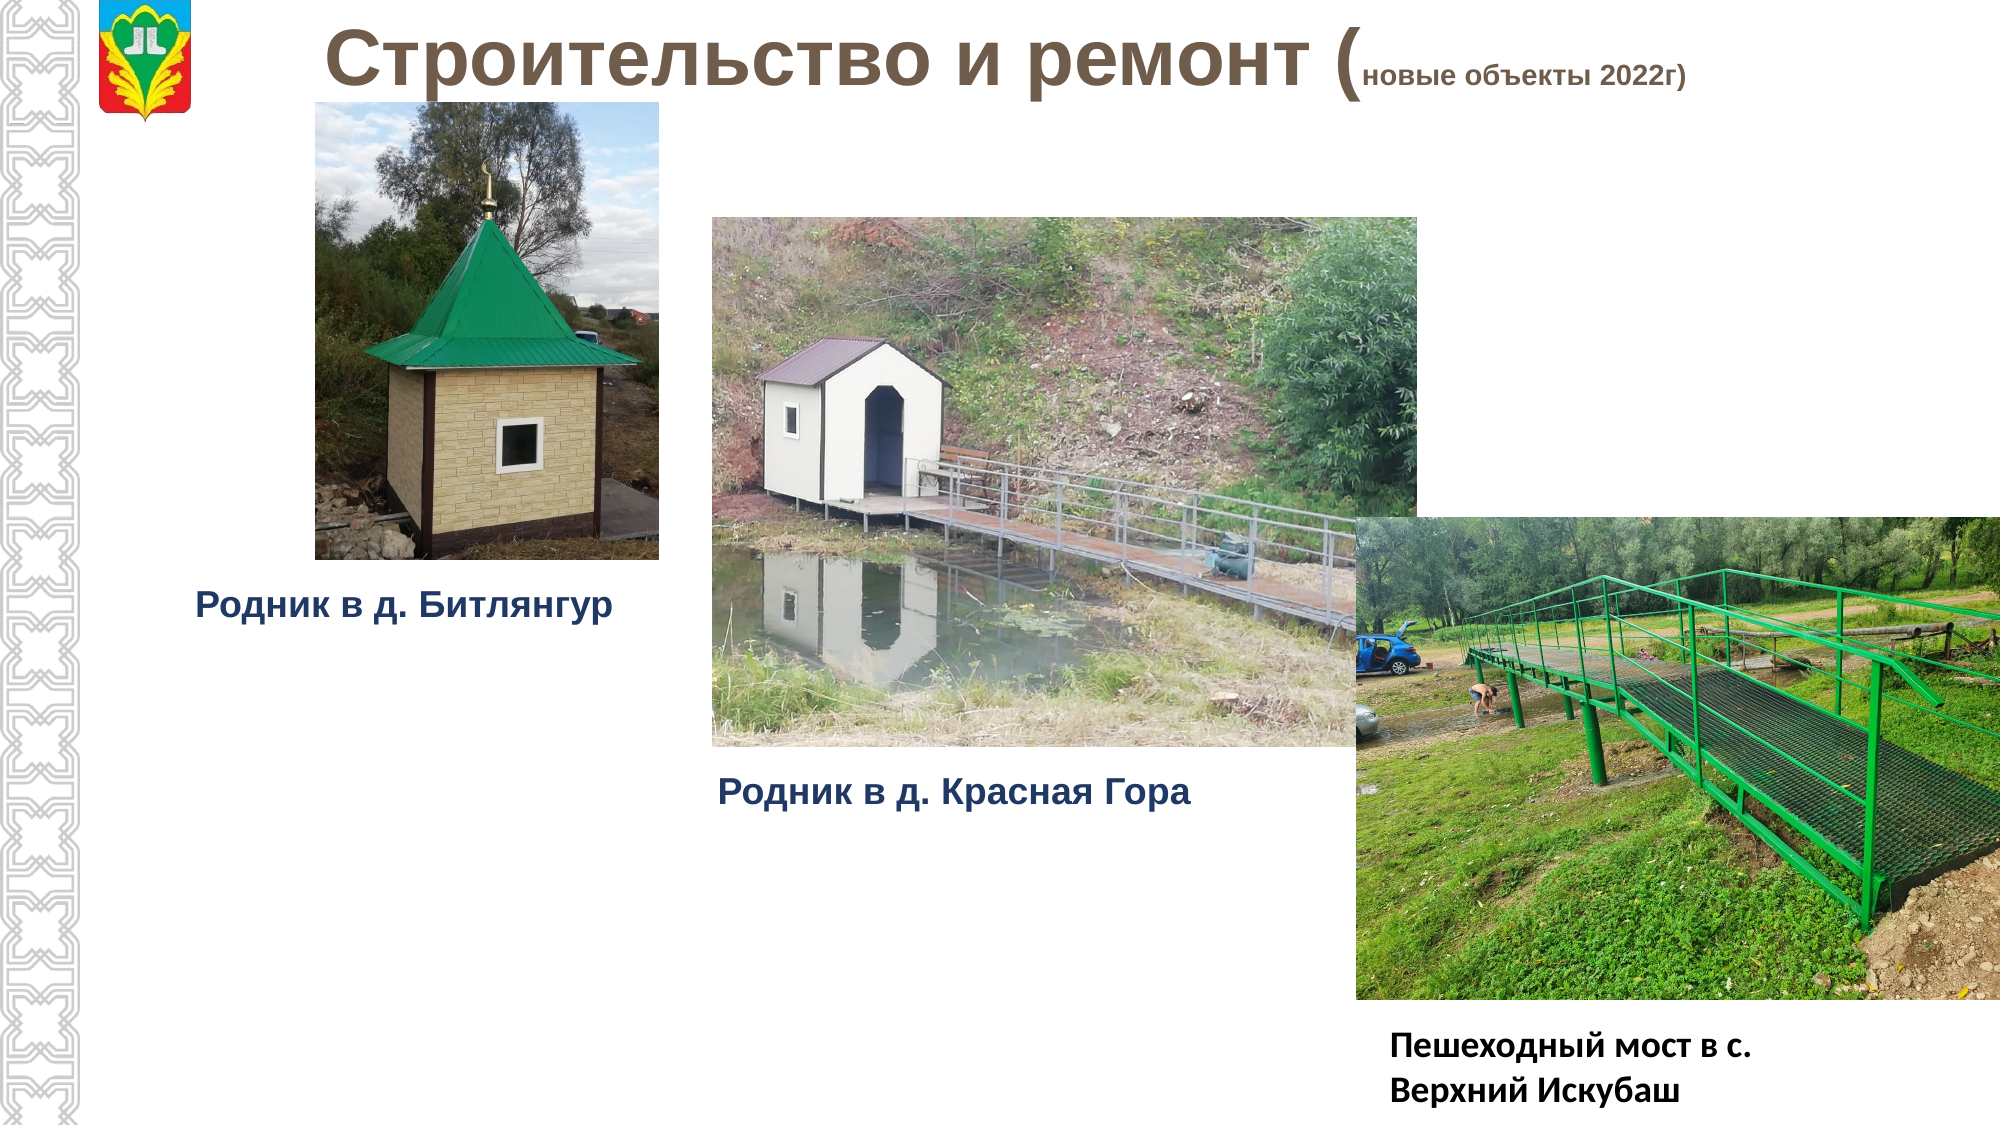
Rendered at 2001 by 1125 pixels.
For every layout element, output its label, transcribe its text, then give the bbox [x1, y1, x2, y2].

text_box [0, 0, 80, 1125]
text_box Пешеходный мост в с. Верхний Искубаш [1374, 1012, 1895, 1118]
title Строительство и ремонт (новые объекты 2022г) [234, 0, 1777, 120]
text_box Родник в д. Битлянгур [180, 572, 712, 633]
picture [712, 217, 2000, 1000]
text_box Родник в д. Красная Гора [639, 669, 1356, 820]
picture [314, 102, 659, 560]
picture [99, 4, 191, 123]
